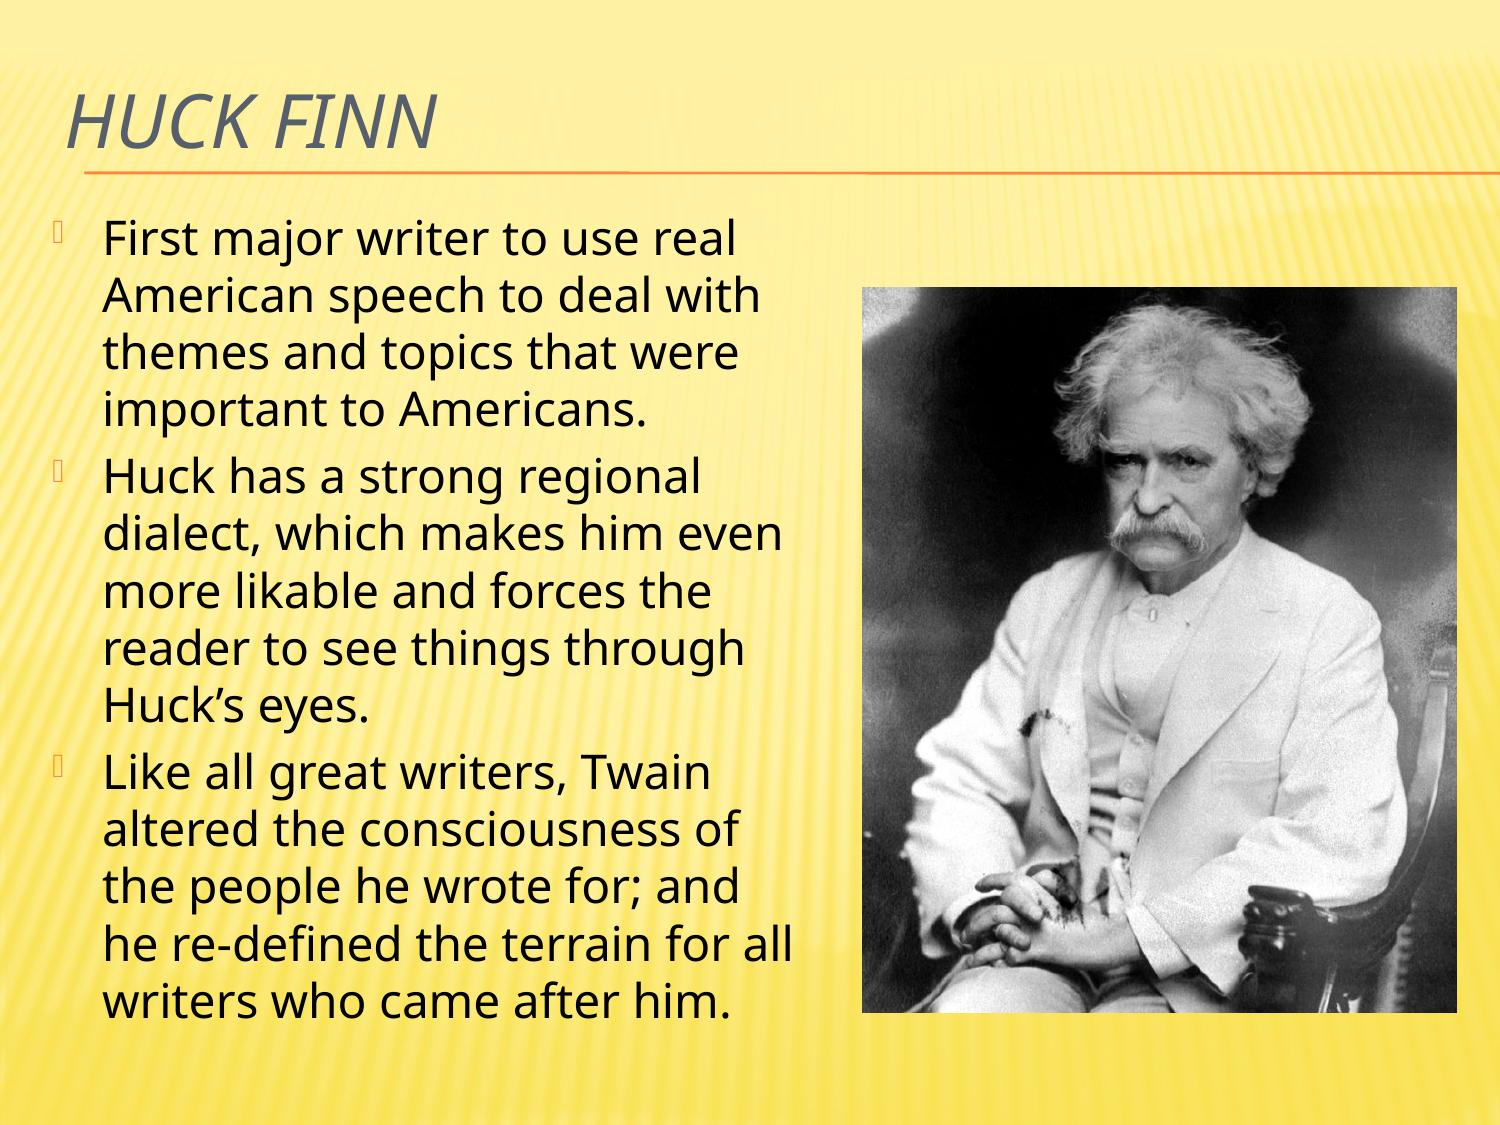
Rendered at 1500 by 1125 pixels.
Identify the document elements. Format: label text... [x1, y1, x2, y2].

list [862, 287, 1457, 1013]
title Huck Finn [50, 50, 1475, 188]
list First major writer to use real American speech to deal with themes and topics that were important to Americans. Huck has a strong regional dialect, which makes him even more likable and forces the reader to see things through Huck’s eyes. Like all great writers, Twain altered the consciousness of the people he wrote for; and he re-defined the terrain for all writers who came after him. [37, 200, 825, 1088]
